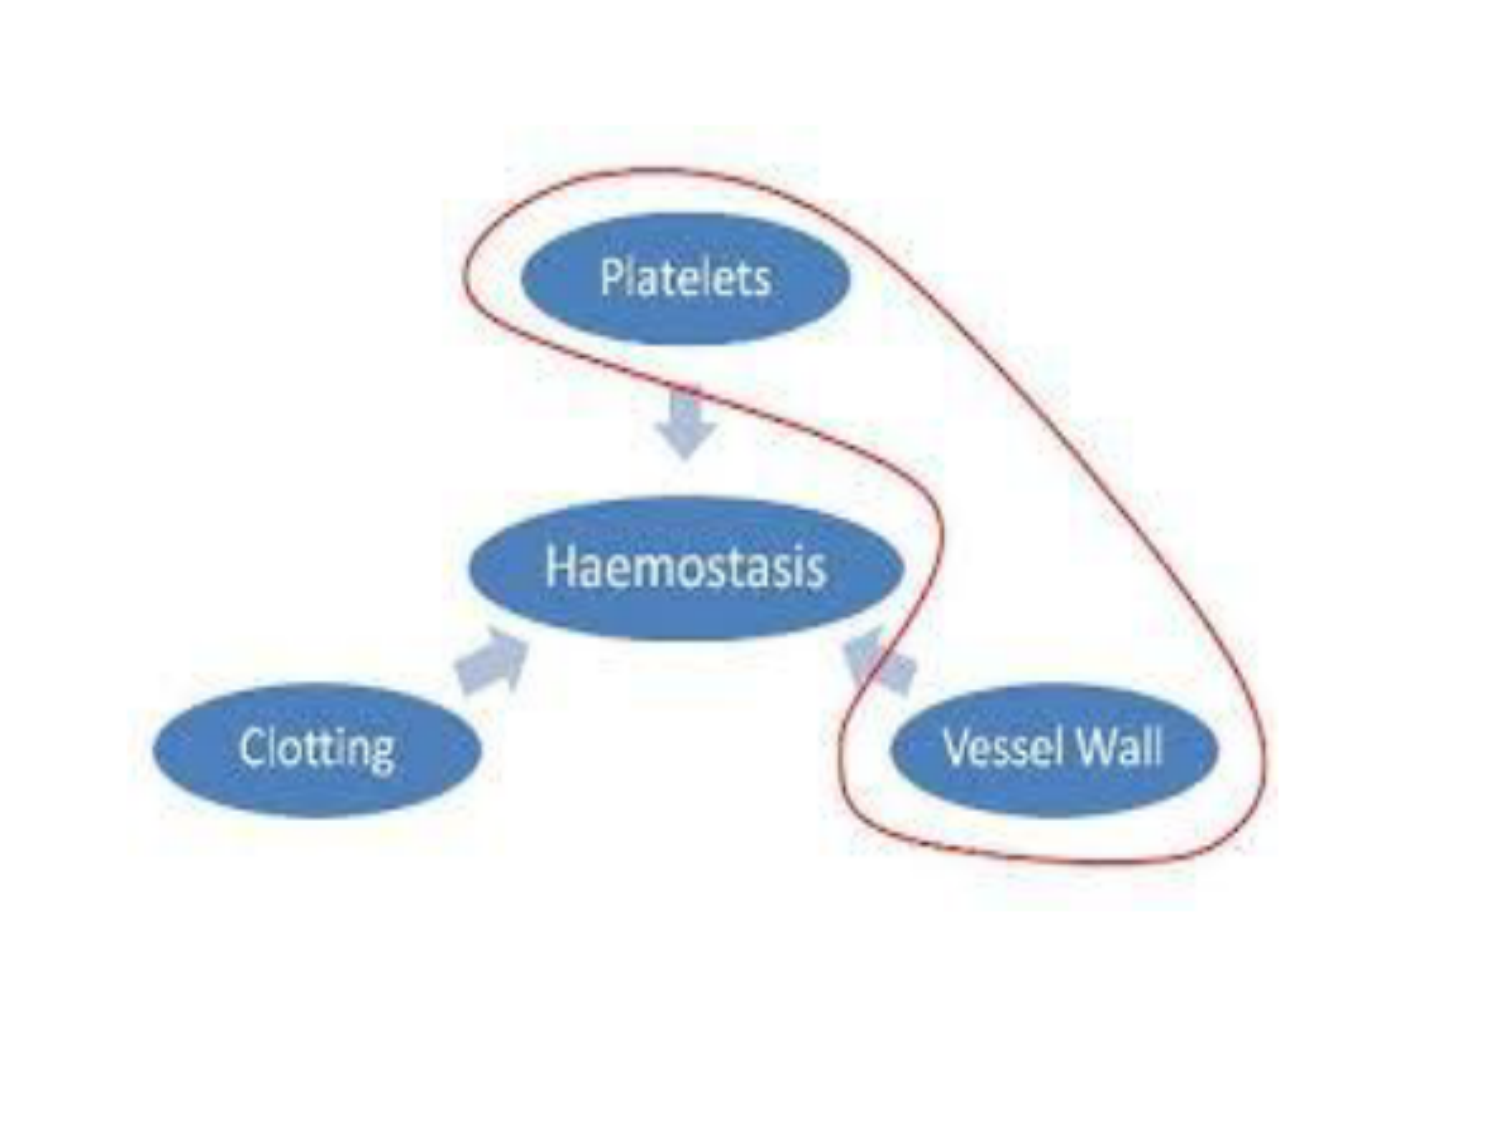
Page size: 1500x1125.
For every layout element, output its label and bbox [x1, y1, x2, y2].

list [74, 44, 1426, 1038]
